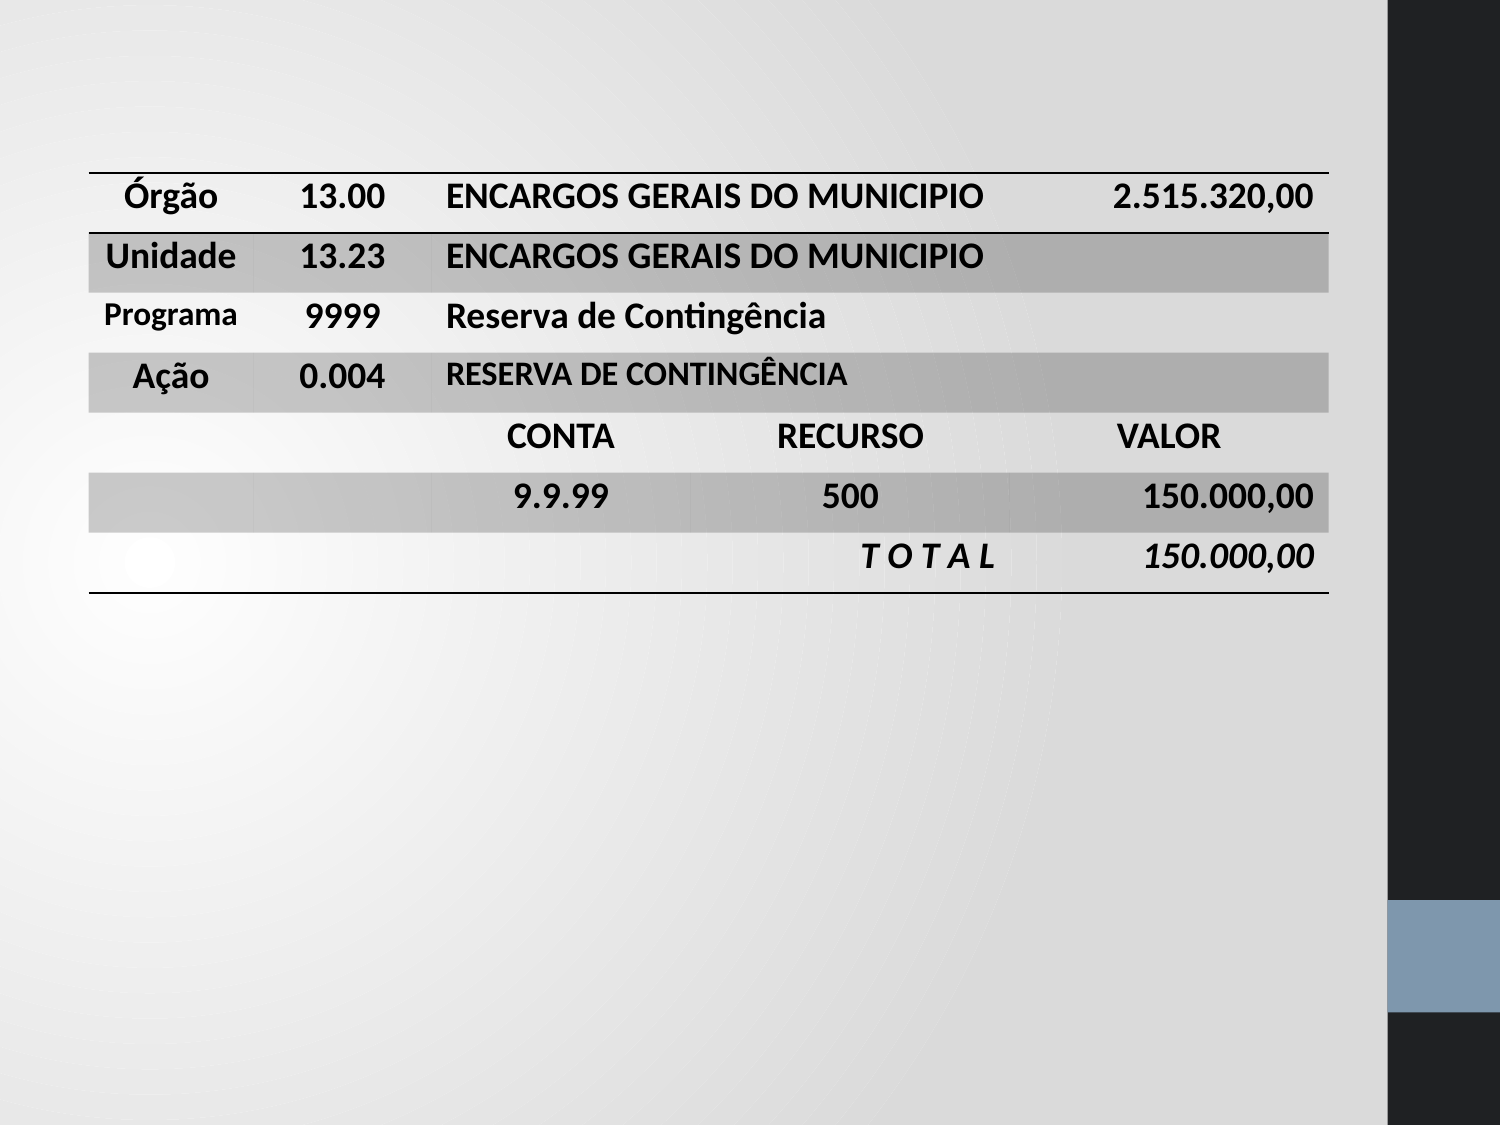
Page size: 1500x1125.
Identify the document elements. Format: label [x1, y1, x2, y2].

table_cell [89, 234, 1329, 592]
table_header [89, 174, 1329, 232]
